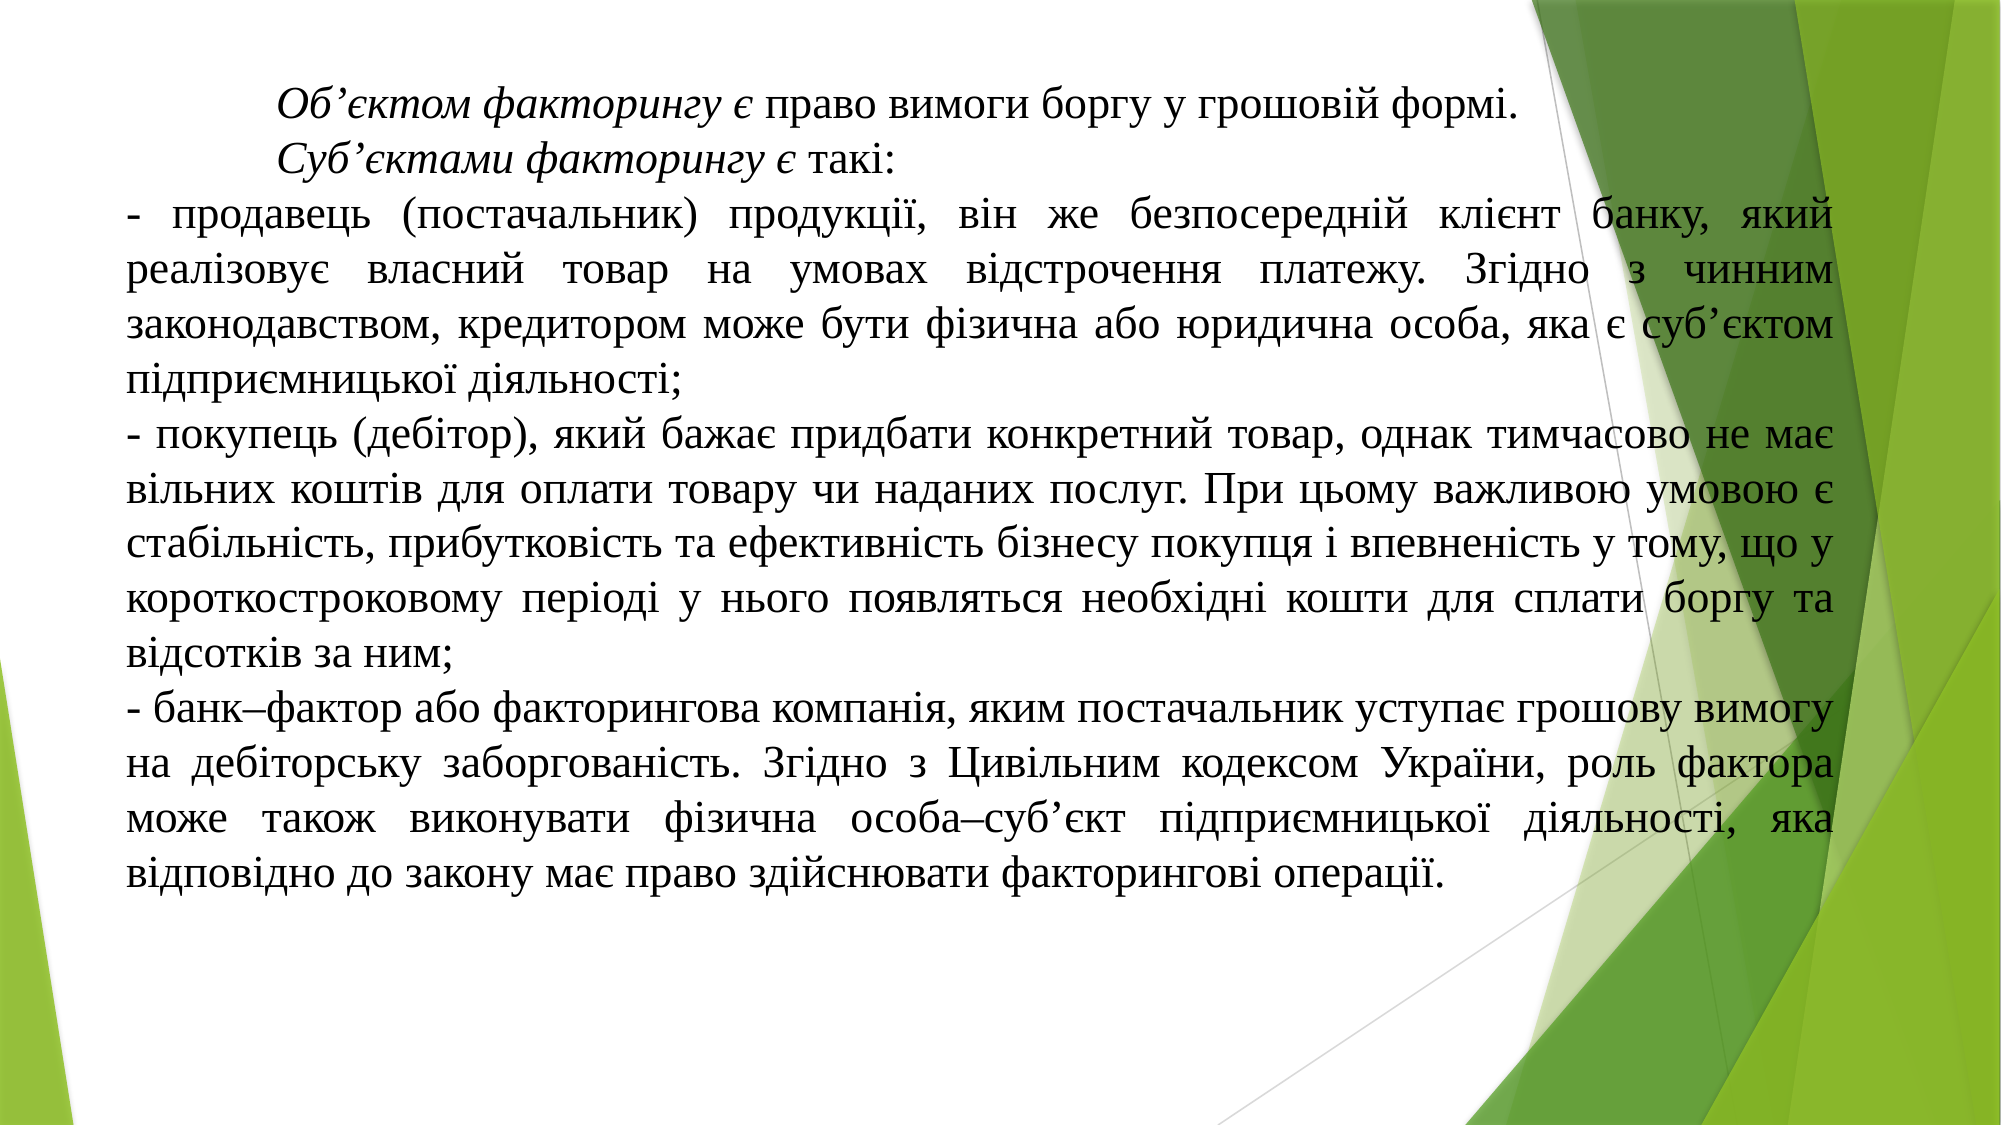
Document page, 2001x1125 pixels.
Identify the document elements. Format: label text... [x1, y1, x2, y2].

list Об’єктом факторингу є право вимоги боргу у грошовій формі. Суб’єктами факторингу є такі: - продавець (постачальник) продукції, він же безпосередній клієнт банку, який реалізовує власний товар на умовах відстрочення платежу. Згідно з чинним законодавством, кредитором може бути фізична або юридична особа, яка є суб’єктом підприємницької діяльності; - покупець (дебітор), який бажає придбати конкретний товар, однак тимчасово не має вільних коштів для оплати товару чи наданих послуг. При цьому важливою умовою є стабільність, прибутковість та ефективність бізнесу покупця і впевненість у тому, що у короткостроковому періоді у нього появляться необхідні кошти для сплати боргу та відсотків за ним; - банк–фактор або факторингова компанія, яким постачальник уступає грошову вимогу на дебіторську заборгованість. Згідно з Цивільним кодексом України, роль фактора може також виконувати фізична особа–суб’єкт підприємницької діяльності, яка відповідно до закону має право здійснювати факторингові операції. [111, 65, 1851, 1061]
